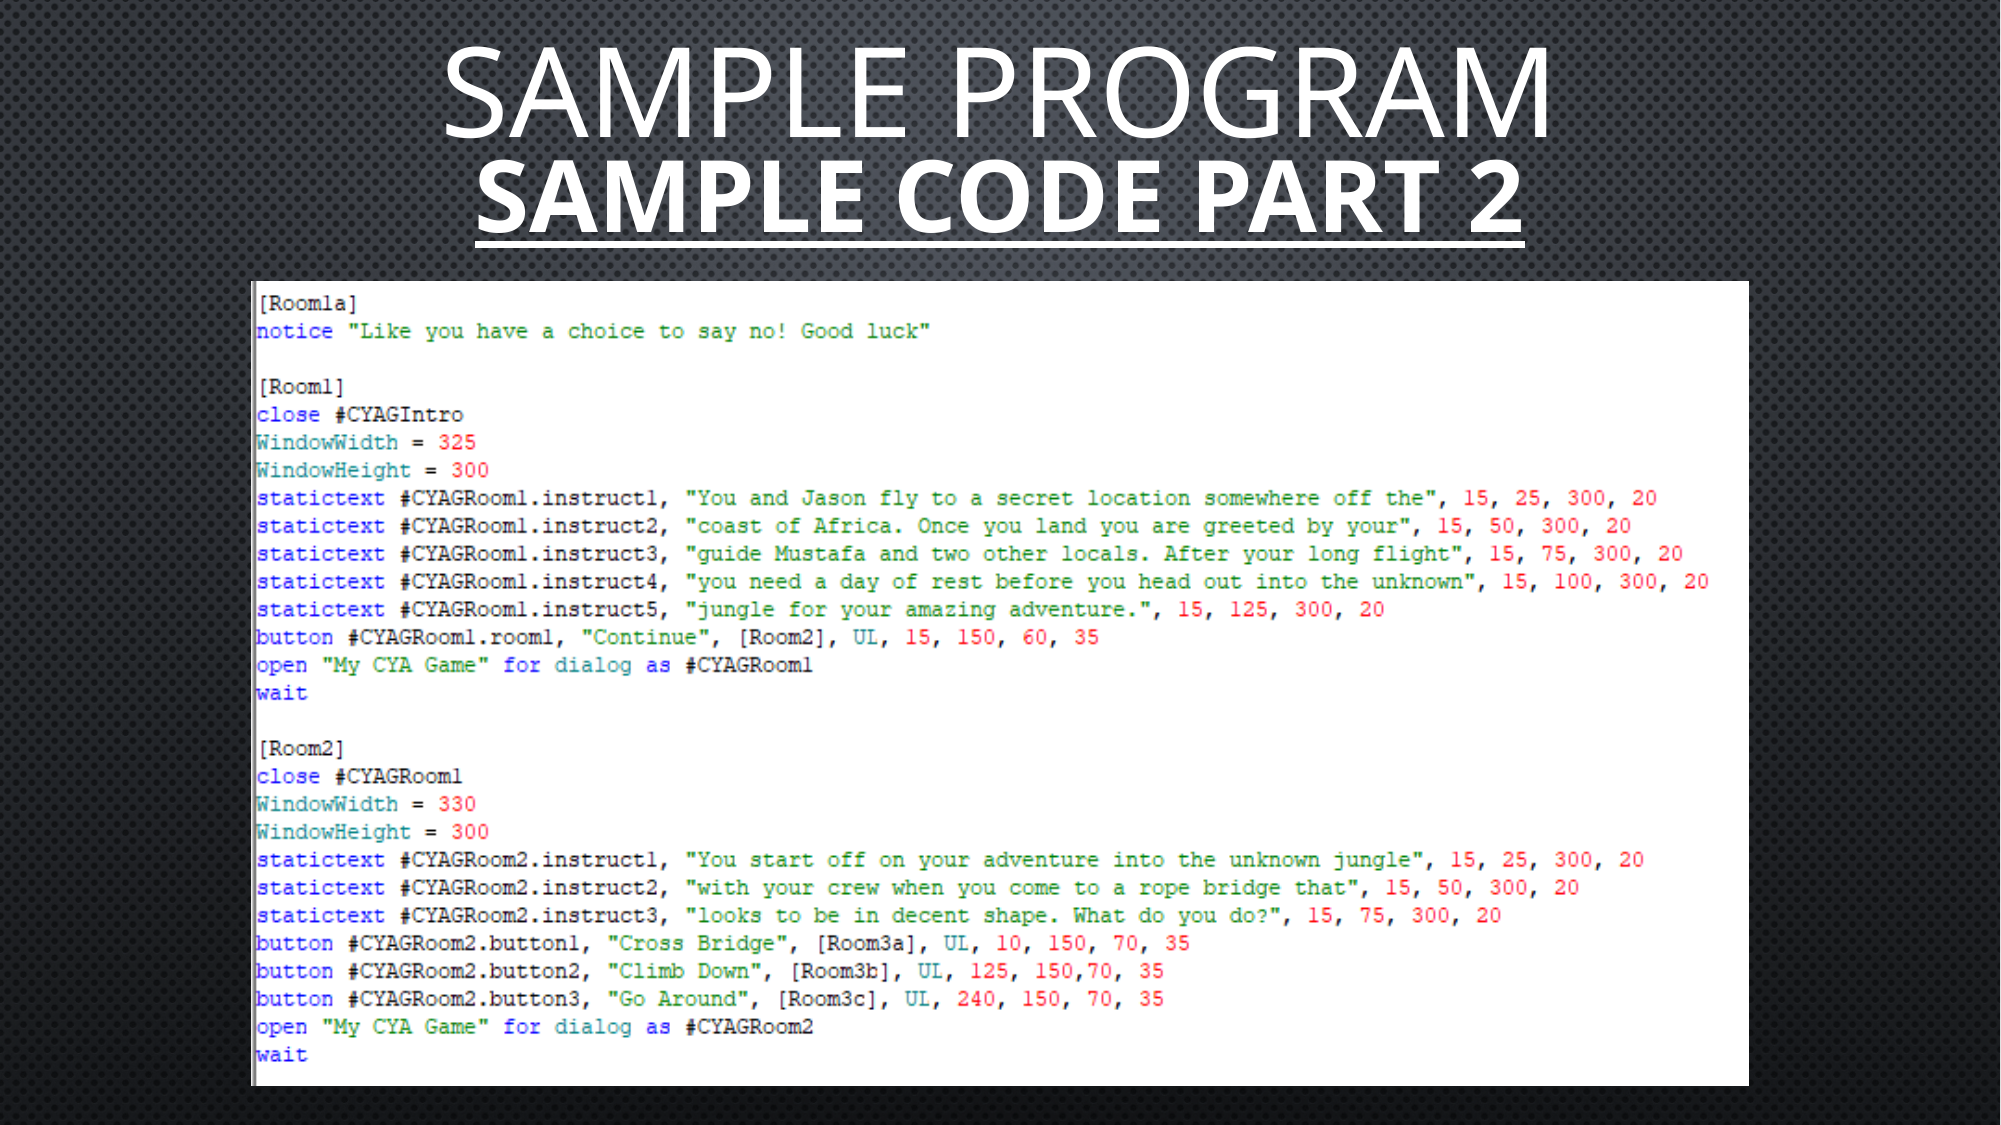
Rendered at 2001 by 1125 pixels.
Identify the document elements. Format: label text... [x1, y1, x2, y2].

picture [251, 281, 1749, 1086]
list Sample Code Part 2 [0, 125, 2000, 1042]
title Sample program [0, 0, 2000, 125]
